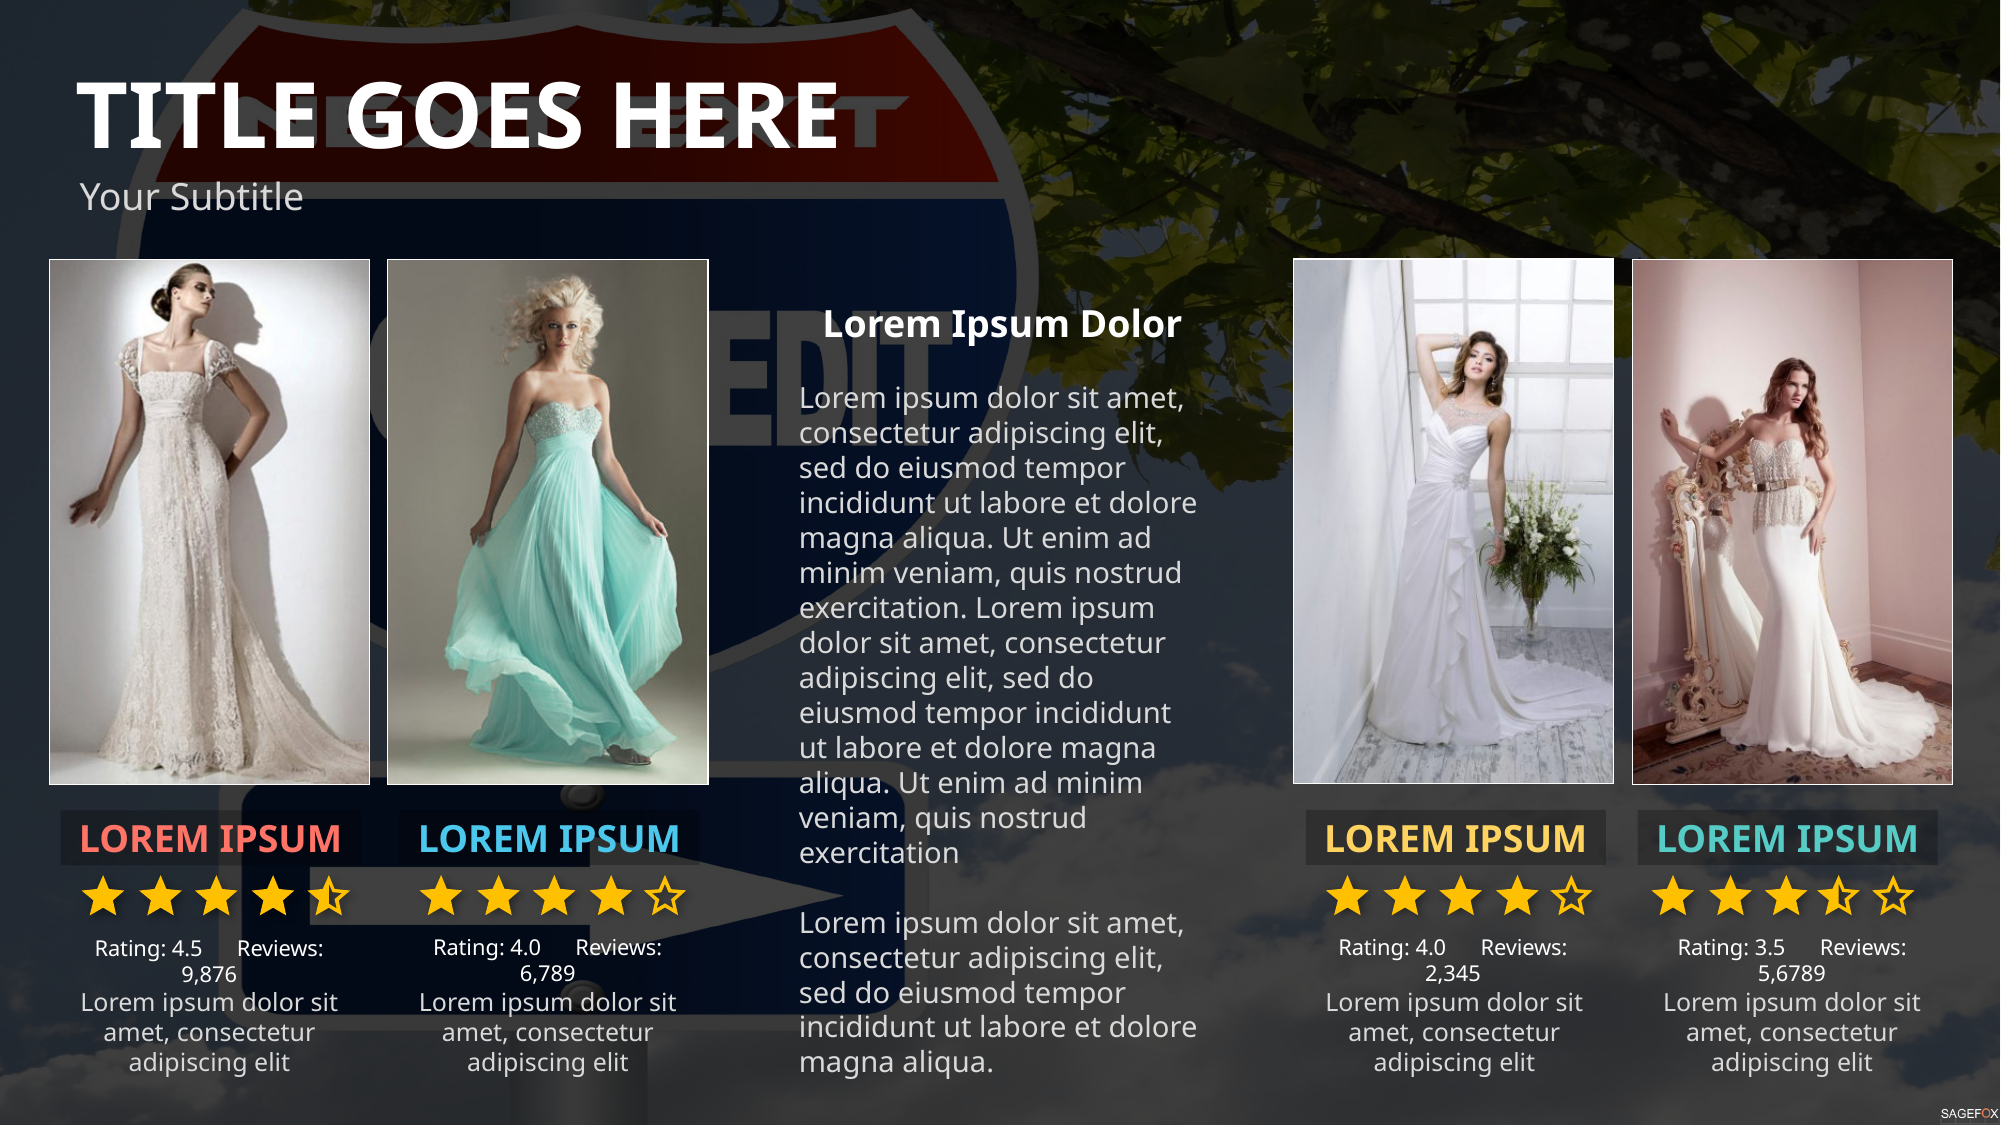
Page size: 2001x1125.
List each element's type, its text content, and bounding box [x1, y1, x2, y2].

text_box LOREM IPSUM [1637, 809, 1938, 865]
text_box [532, 874, 576, 916]
text_box Lorem ipsum dolor sit amet, consectetur adipiscing elit [387, 994, 709, 1081]
text_box [1383, 874, 1427, 916]
text_box [1495, 874, 1539, 916]
text_box [1872, 874, 1915, 916]
text_box [81, 875, 125, 916]
text_box [48, 259, 371, 786]
text_box Rating: 4.0 Reviews: 6,789 [387, 926, 709, 994]
text_box [387, 259, 709, 786]
text_box [1764, 874, 1808, 916]
text_box Lorem Ipsum Dolor Lorem ipsum dolor sit amet, consectetur adipiscing elit, sed do eiusmod tempor incididunt ut labore et dolore magna aliqua. Ut enim ad minim veniam, quis nostrud exercitation. Lorem ipsum dolor sit amet, consectetur adipiscing elit, sed do eiusmod tempor incididunt ut labore et dolore magna aliqua. Ut enim ad minim veniam, quis nostrud exercitation Lorem ipsum dolor sit amet, consectetur adipiscing elit, sed do eiusmod tempor incididunt ut labore et dolore magna aliqua. [783, 292, 1221, 1087]
text_box Lorem ipsum dolor sit amet, consectetur adipiscing elit [1632, 994, 1953, 1081]
text_box LOREM IPSUM [60, 810, 361, 866]
text_box Lorem ipsum dolor sit amet, consectetur adipiscing elit [1294, 981, 1615, 1081]
text_box [194, 875, 238, 916]
text_box [419, 874, 463, 916]
text_box [1550, 874, 1593, 916]
text_box [643, 874, 687, 916]
text_box [1325, 874, 1369, 916]
text_box LOREM IPSUM [399, 809, 700, 865]
text_box [1292, 258, 1614, 785]
text_box [1631, 259, 1953, 786]
text_box [1709, 874, 1752, 916]
text_box Rating: 4.5 Reviews: 9,876 [49, 926, 370, 994]
text_box [1817, 874, 1860, 916]
text_box [1651, 874, 1695, 916]
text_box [60, 49, 1020, 227]
text_box [139, 875, 182, 916]
text_box [251, 875, 295, 916]
picture [0, 0, 2001, 1125]
text_box Rating: 4.0 Reviews: 2,345 [1293, 926, 1614, 994]
text_box [589, 874, 633, 916]
text_box [477, 874, 520, 916]
text_box Lorem ipsum dolor sit amet, consectetur adipiscing elit [49, 994, 370, 1082]
text_box [1439, 874, 1482, 916]
text_box Rating: 3.5 Reviews: 5,6789 [1632, 926, 1953, 994]
text_box [307, 875, 351, 916]
text_box LOREM IPSUM [1305, 809, 1606, 865]
